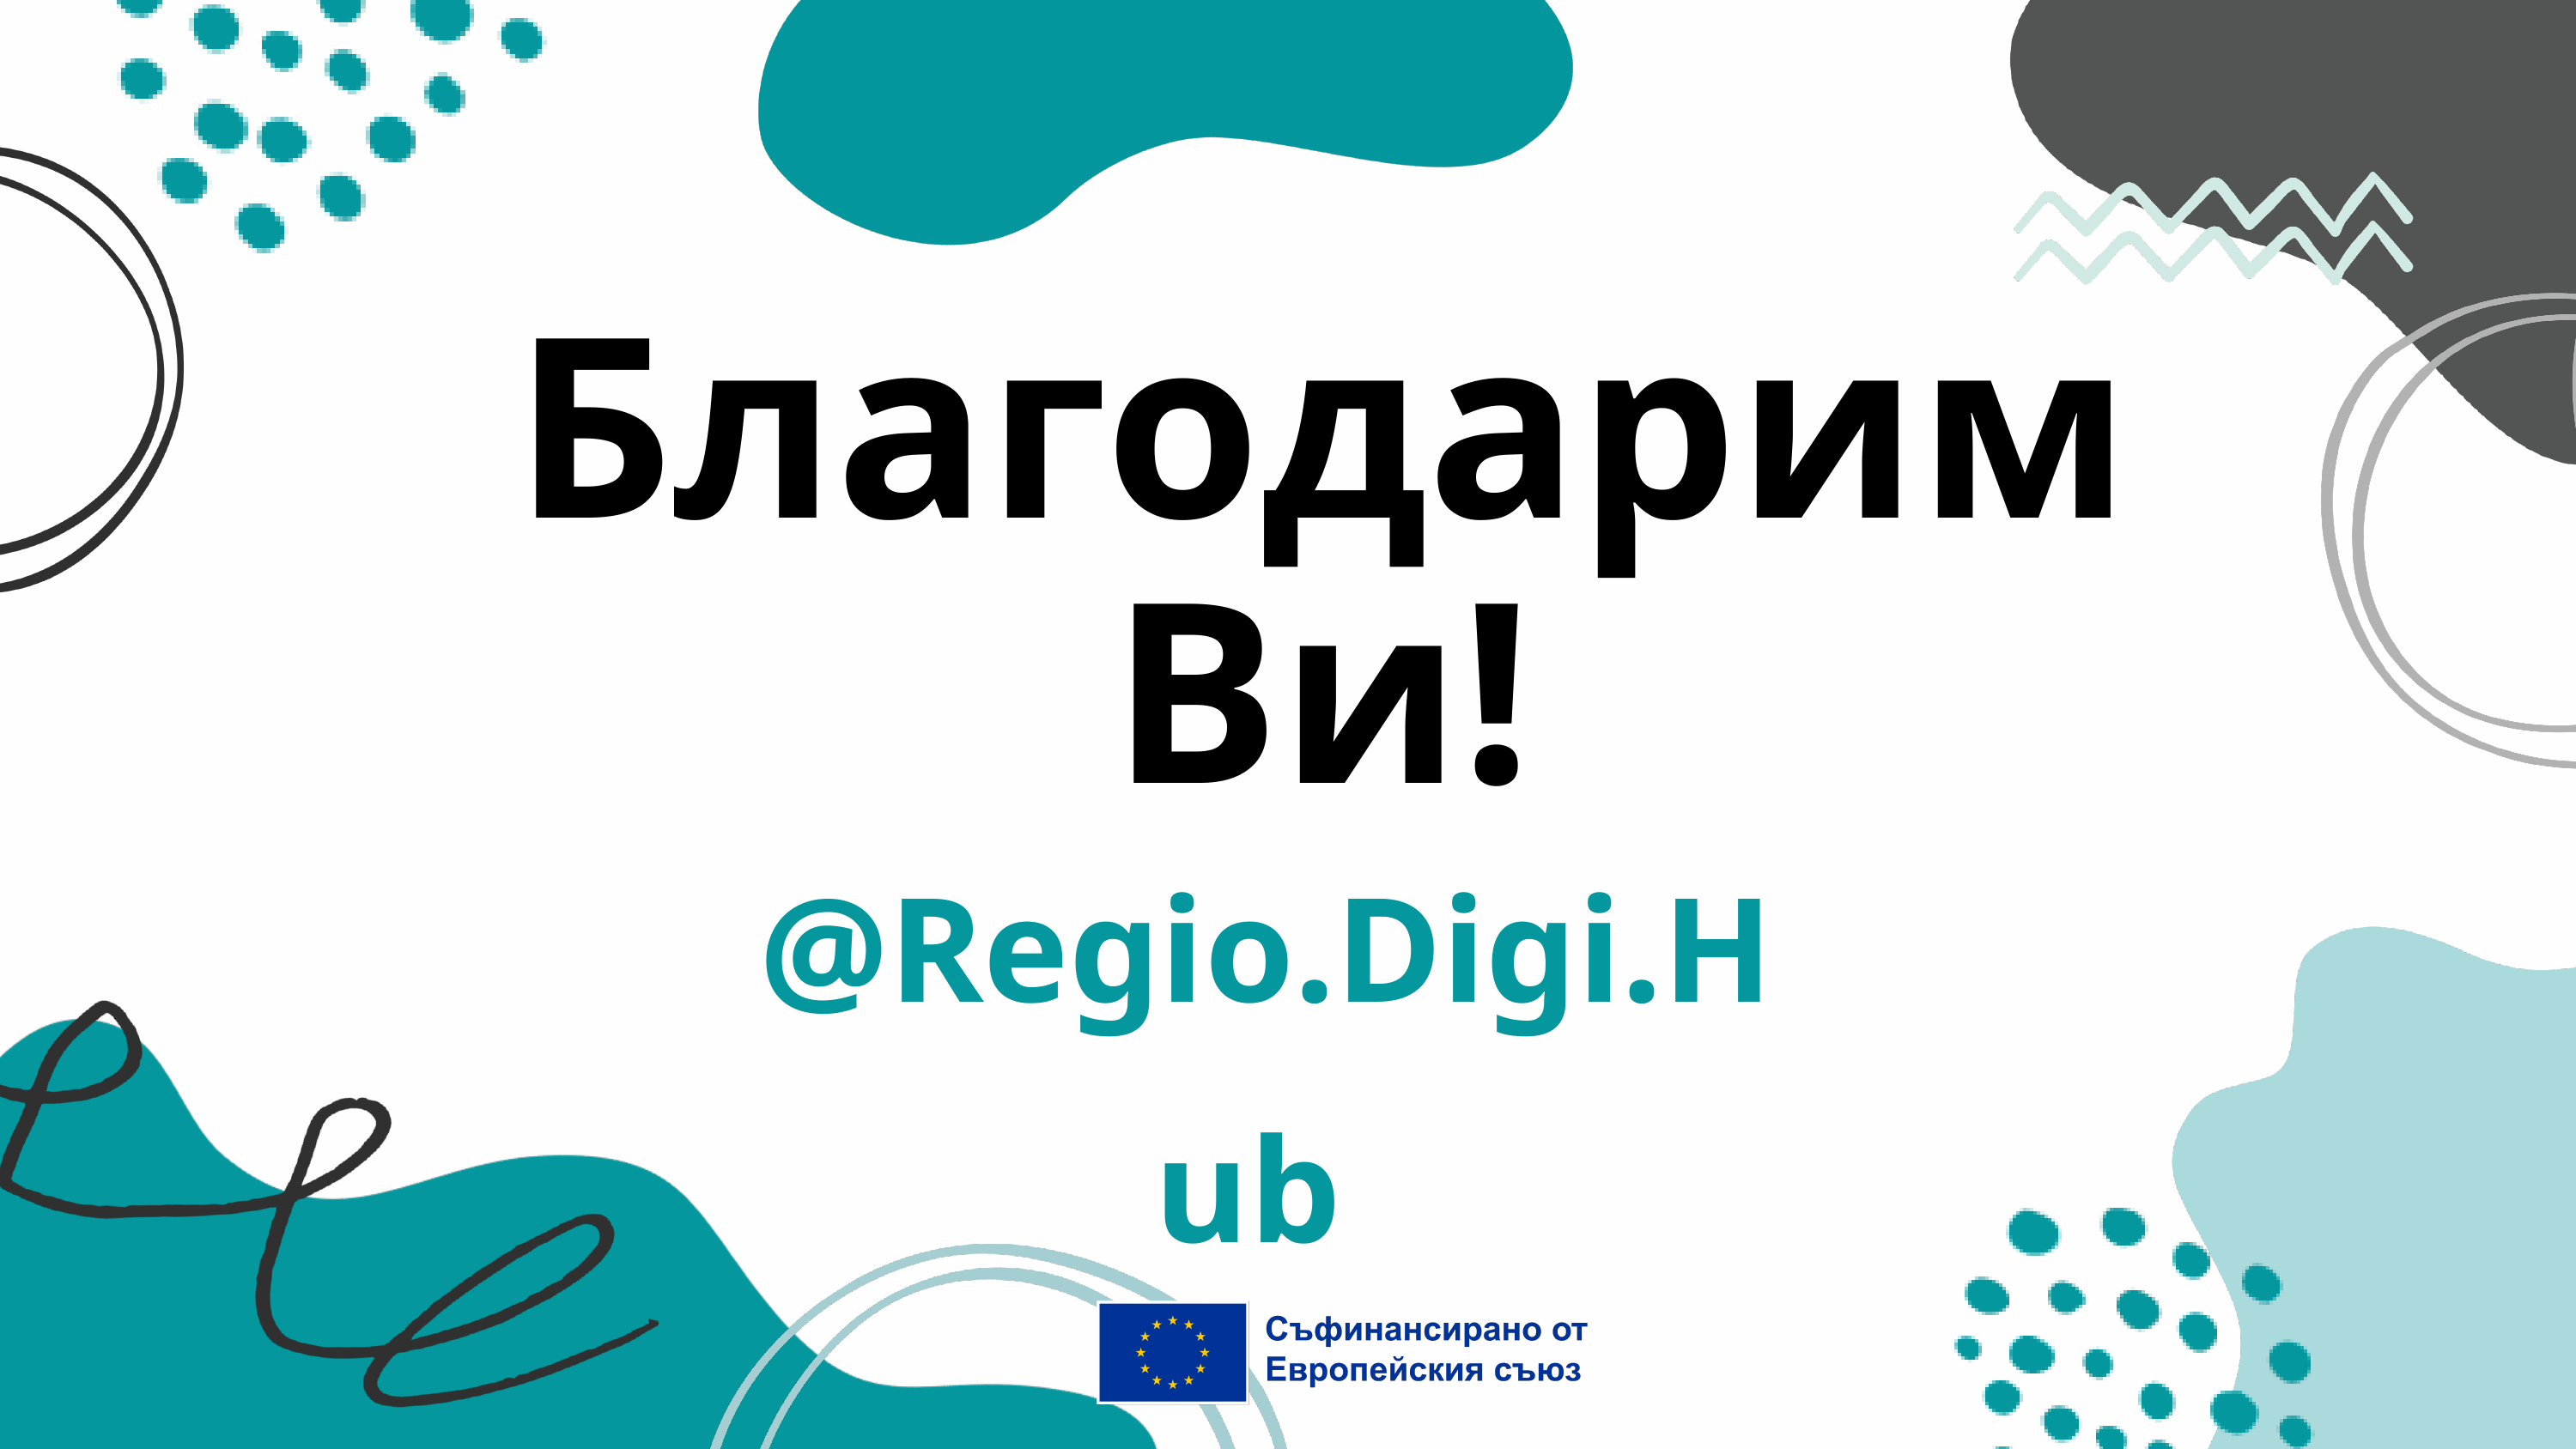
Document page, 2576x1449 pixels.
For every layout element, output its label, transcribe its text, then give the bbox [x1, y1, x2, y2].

picture [0, 900, 1608, 1449]
picture [673, 0, 1643, 535]
text_box @Regio.Digi.Hub [742, 790, 1791, 1272]
picture [0, 0, 547, 629]
picture [1788, 0, 2576, 803]
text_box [2009, 171, 2419, 286]
text_box Благодарим Ви! [405, 306, 2239, 836]
picture [1954, 819, 2576, 1449]
